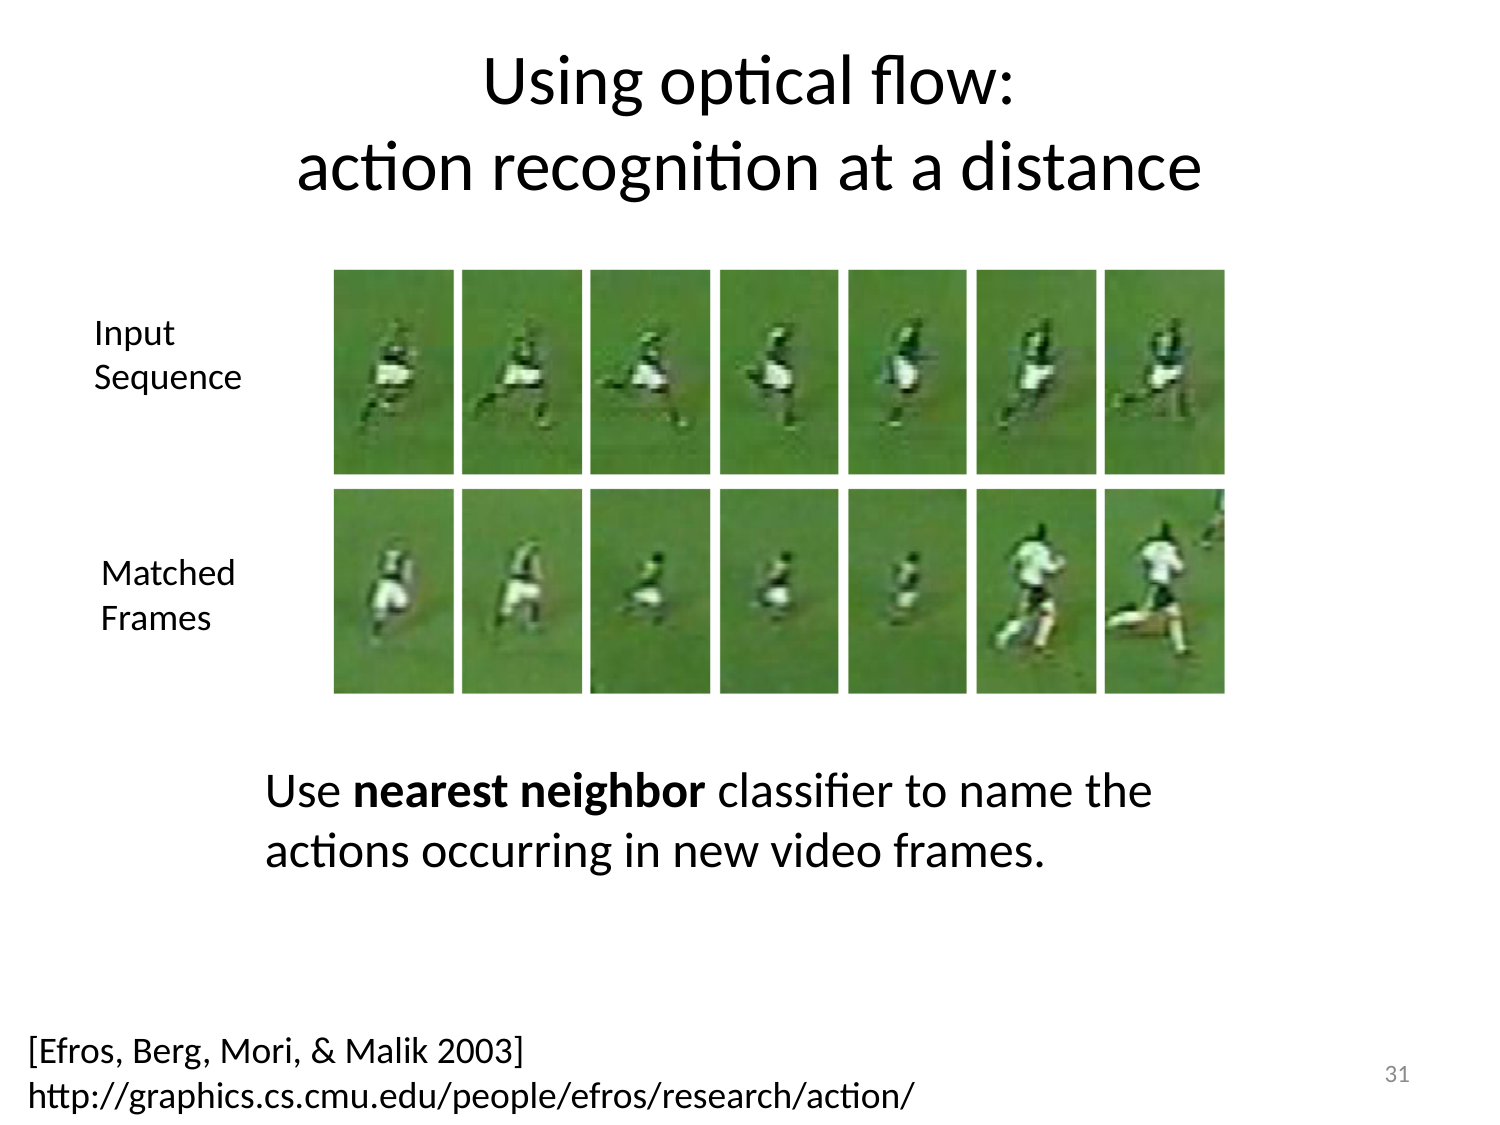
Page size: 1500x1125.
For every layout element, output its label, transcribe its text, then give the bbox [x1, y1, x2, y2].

text_box Matched Frames [85, 540, 261, 646]
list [324, 262, 1233, 713]
slide_number 31 [1074, 1042, 1425, 1103]
text_box [Efros, Berg, Mori, & Malik 2003] http://graphics.cs.cmu.edu/people/efros/research/action/ [12, 1018, 1500, 1124]
text_box Input Sequence [79, 299, 258, 405]
text_box Use nearest neighbor classifier to name the actions occurring in new video frames. [249, 749, 1313, 885]
title Using optical flow: action recognition at a distance [75, 24, 1425, 213]
